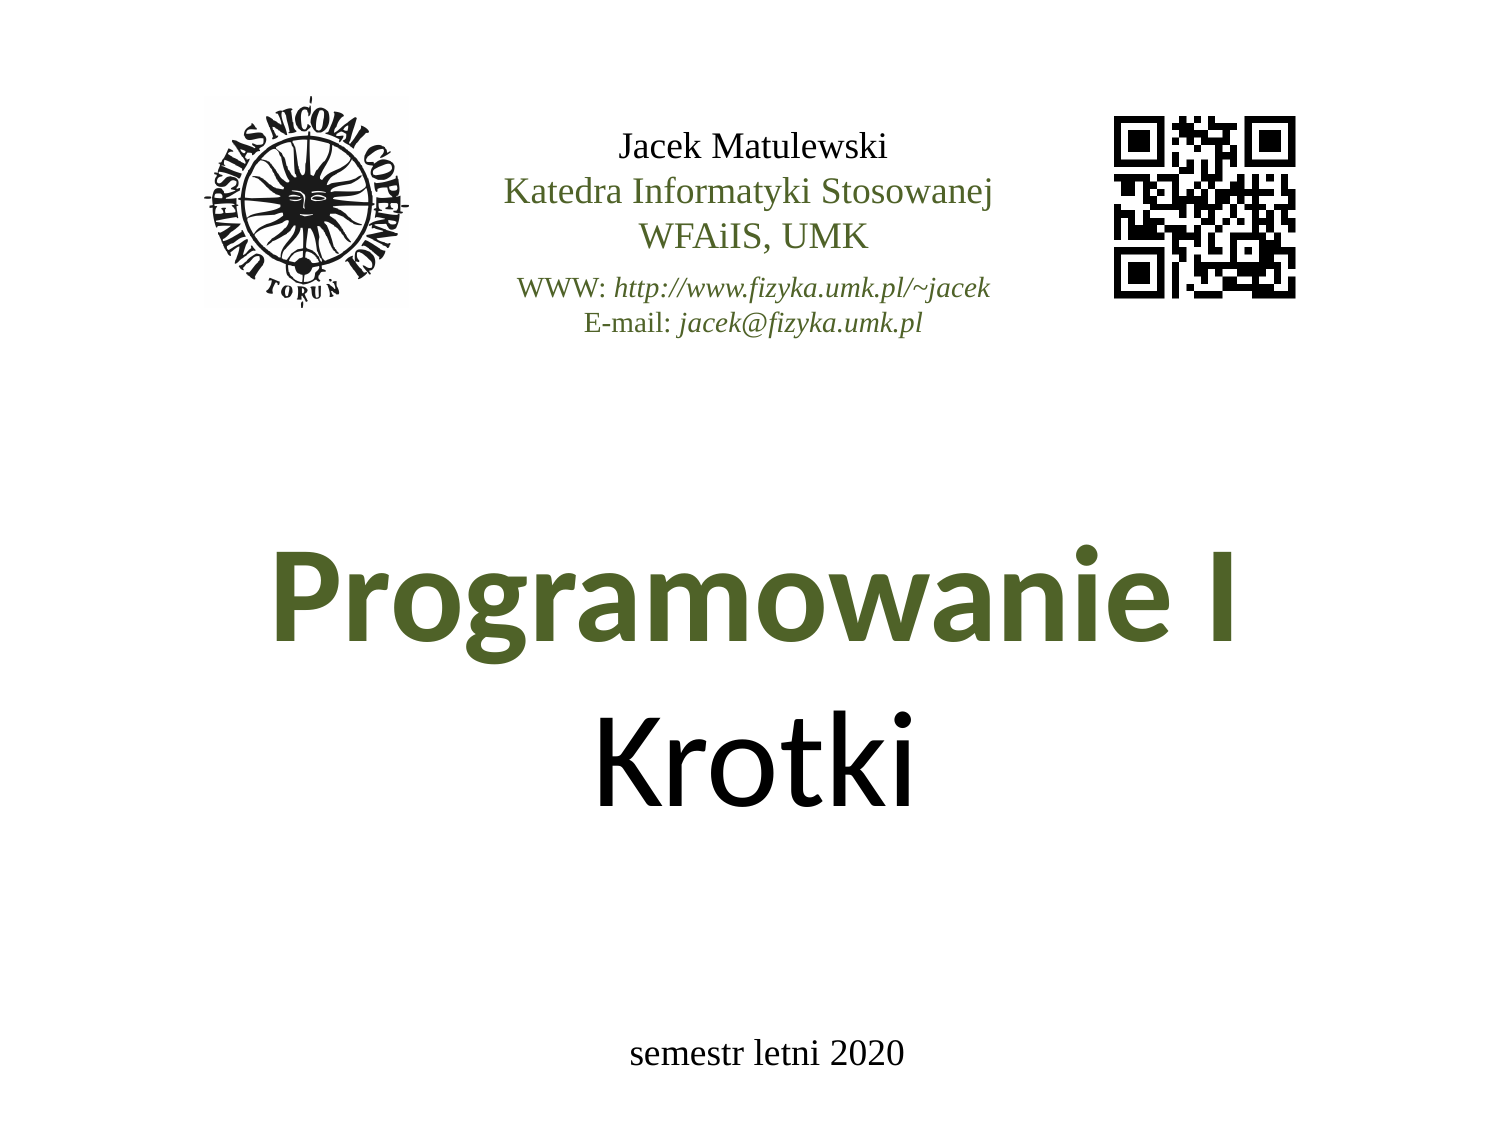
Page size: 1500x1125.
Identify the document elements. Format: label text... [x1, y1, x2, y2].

text_box semestr letni 2020 [614, 975, 921, 1081]
title Programowanie I Krotki [41, 456, 1471, 882]
text_box Jacek Matulewski Katedra Informatyki Stosowanej WFAiIS, UMK WWW: http://www.fizyka.umk.pl/~jacek E-mail: jacek@fizyka.umk.pl [488, 113, 1019, 346]
picture [204, 96, 409, 308]
picture [1112, 115, 1296, 299]
